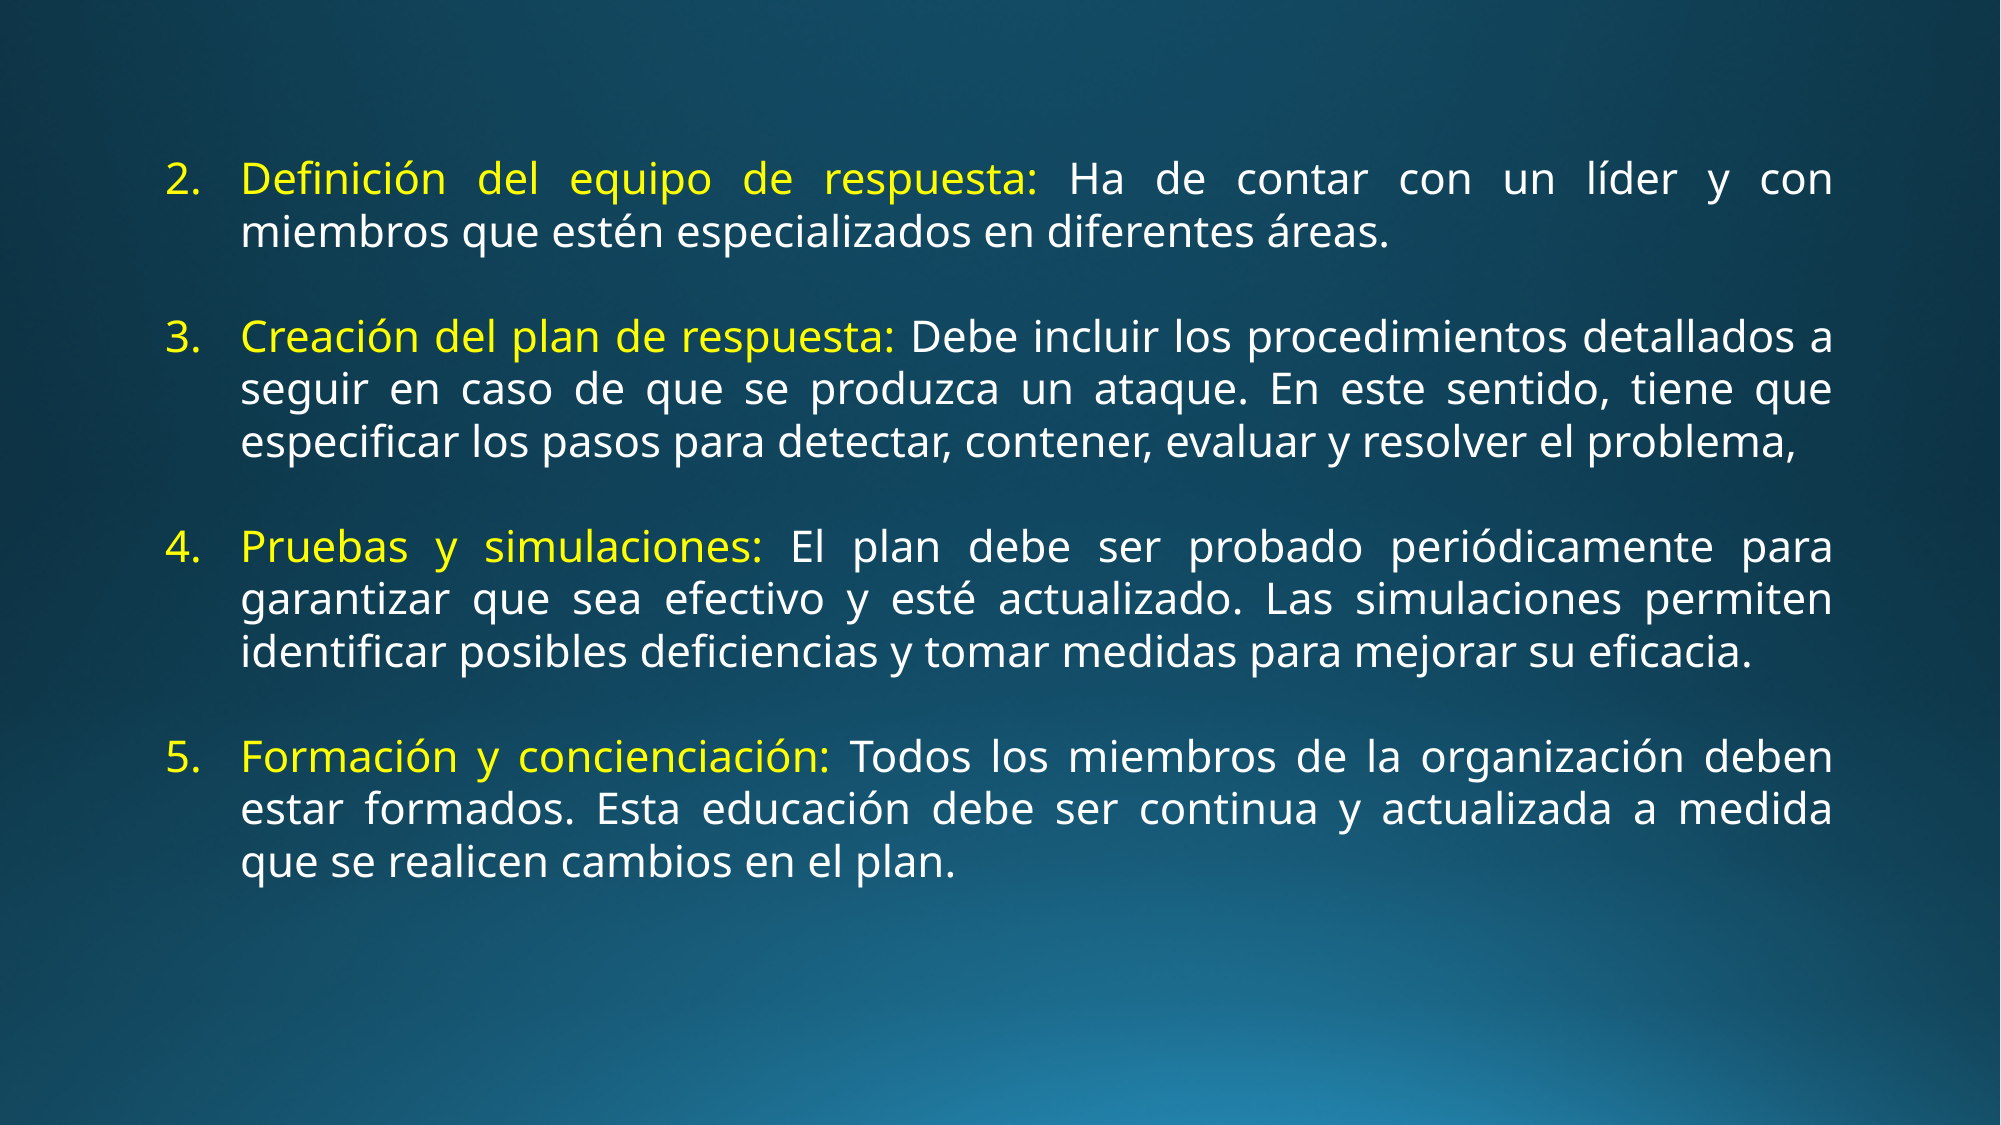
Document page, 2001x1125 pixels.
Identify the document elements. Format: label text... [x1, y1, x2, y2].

text_box Definición del equipo de respuesta: Ha de contar con un líder y con miembros que estén especializados en diferentes áreas. Creación del plan de respuesta: Debe incluir los procedimientos detallados a seguir en caso de que se produzca un ataque. En este sentido, tiene que especificar los pasos para detectar, contener, evaluar y resolver el problema, Pruebas y simulaciones: El plan debe ser probado periódicamente para garantizar que sea efectivo y esté actualizado. Las simulaciones permiten identificar posibles deficiencias y tomar medidas para mejorar su eficacia. Formación y concienciación: Todos los miembros de la organización deben estar formados. Esta educación debe ser continua y actualizada a medida que se realicen cambios en el plan. [150, 143, 1850, 946]
picture [0, 0, 2001, 1125]
